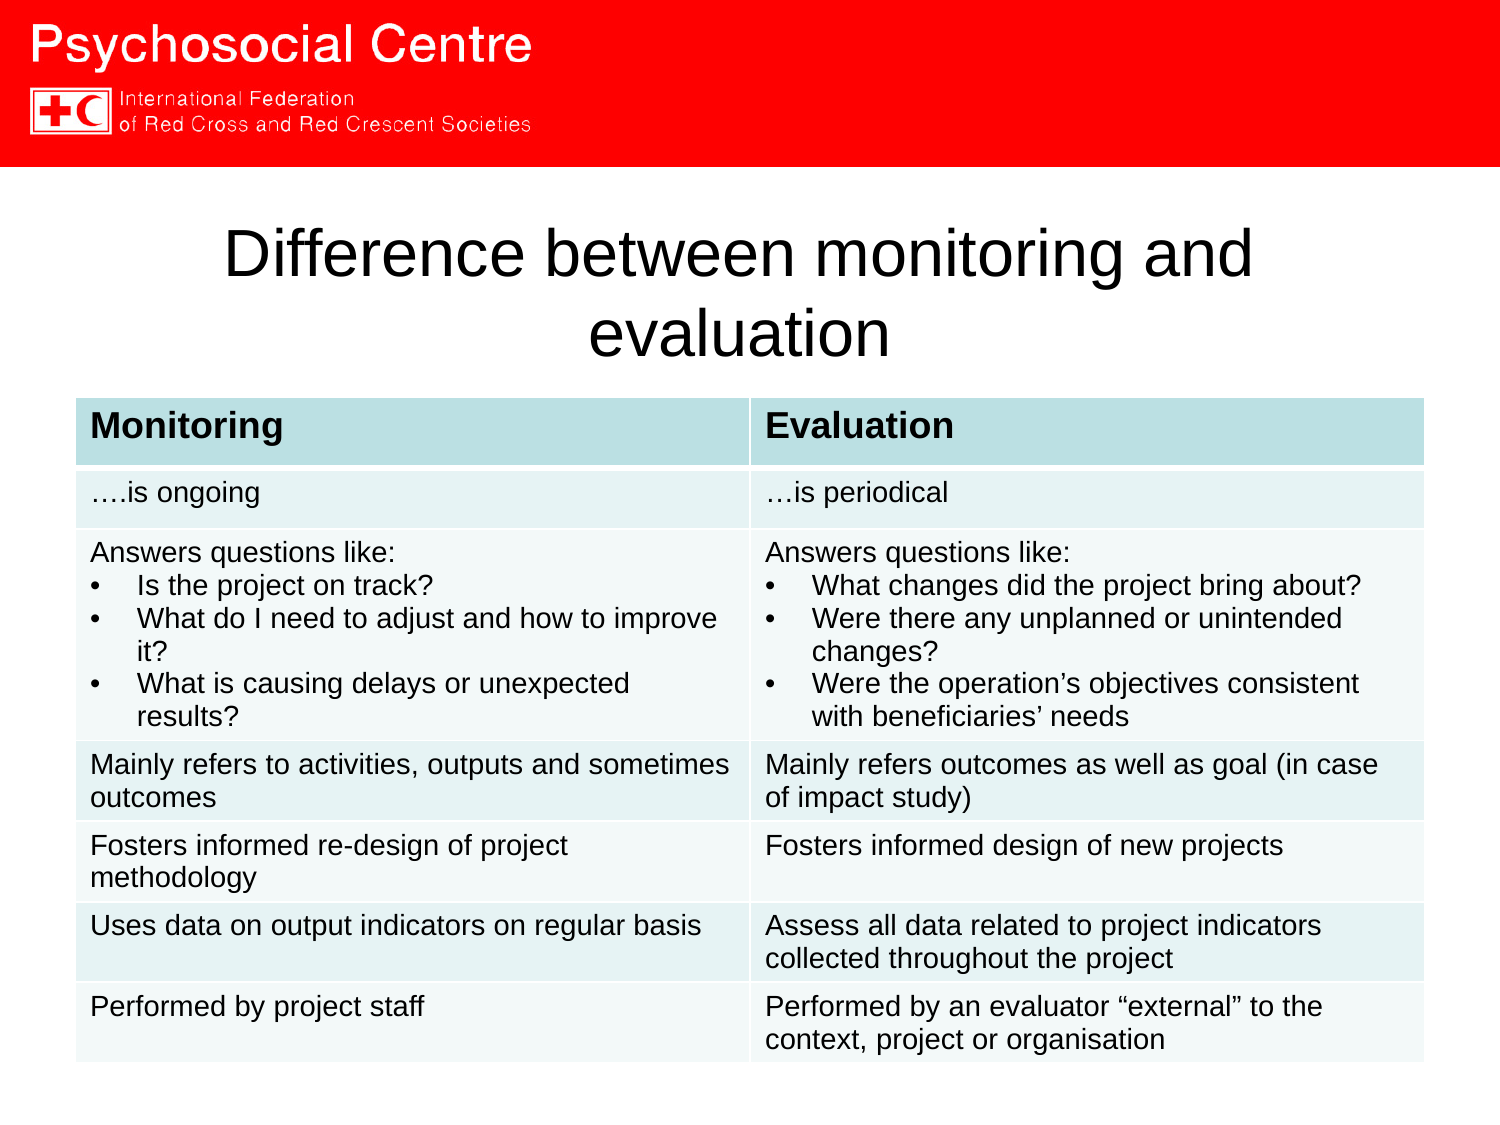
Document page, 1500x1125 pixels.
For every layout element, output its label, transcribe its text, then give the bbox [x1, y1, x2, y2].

table_header Monitoring [76, 398, 749, 465]
table_cell Mainly refers outcomes as well as goal (in case of impact study) [751, 741, 1424, 820]
table_header Evaluation [751, 398, 1424, 465]
table_cell ….is ongoing [76, 471, 749, 528]
table_cell Performed by an evaluator “external” to the context, project or organisation [751, 983, 1424, 1062]
picture [0, 0, 1500, 167]
table_cell …is periodical [751, 471, 1424, 528]
table_cell Mainly refers to activities, outputs and sometimes outcomes [76, 741, 749, 820]
table_cell Uses data on output indicators on regular basis [76, 903, 749, 981]
table_cell Answers questions like: What changes did the project bring about? Were there any unplanned or unintended changes? Were the operation’s objectives consistent with beneficiaries’ needs [751, 530, 1424, 740]
table_cell Answers questions like: Is the project on track? What do I need to adjust and how to improve it? What is causing delays or unexpected results? [76, 530, 749, 740]
table_cell Assess all data related to project indicators collected throughout the project [751, 903, 1424, 981]
title Difference between monitoring and evaluation [64, 196, 1416, 385]
table_cell Fosters informed design of new projects [751, 822, 1424, 901]
table_cell Performed by project staff [76, 983, 749, 1062]
table_cell Fosters informed re-design of project methodology [76, 822, 749, 901]
